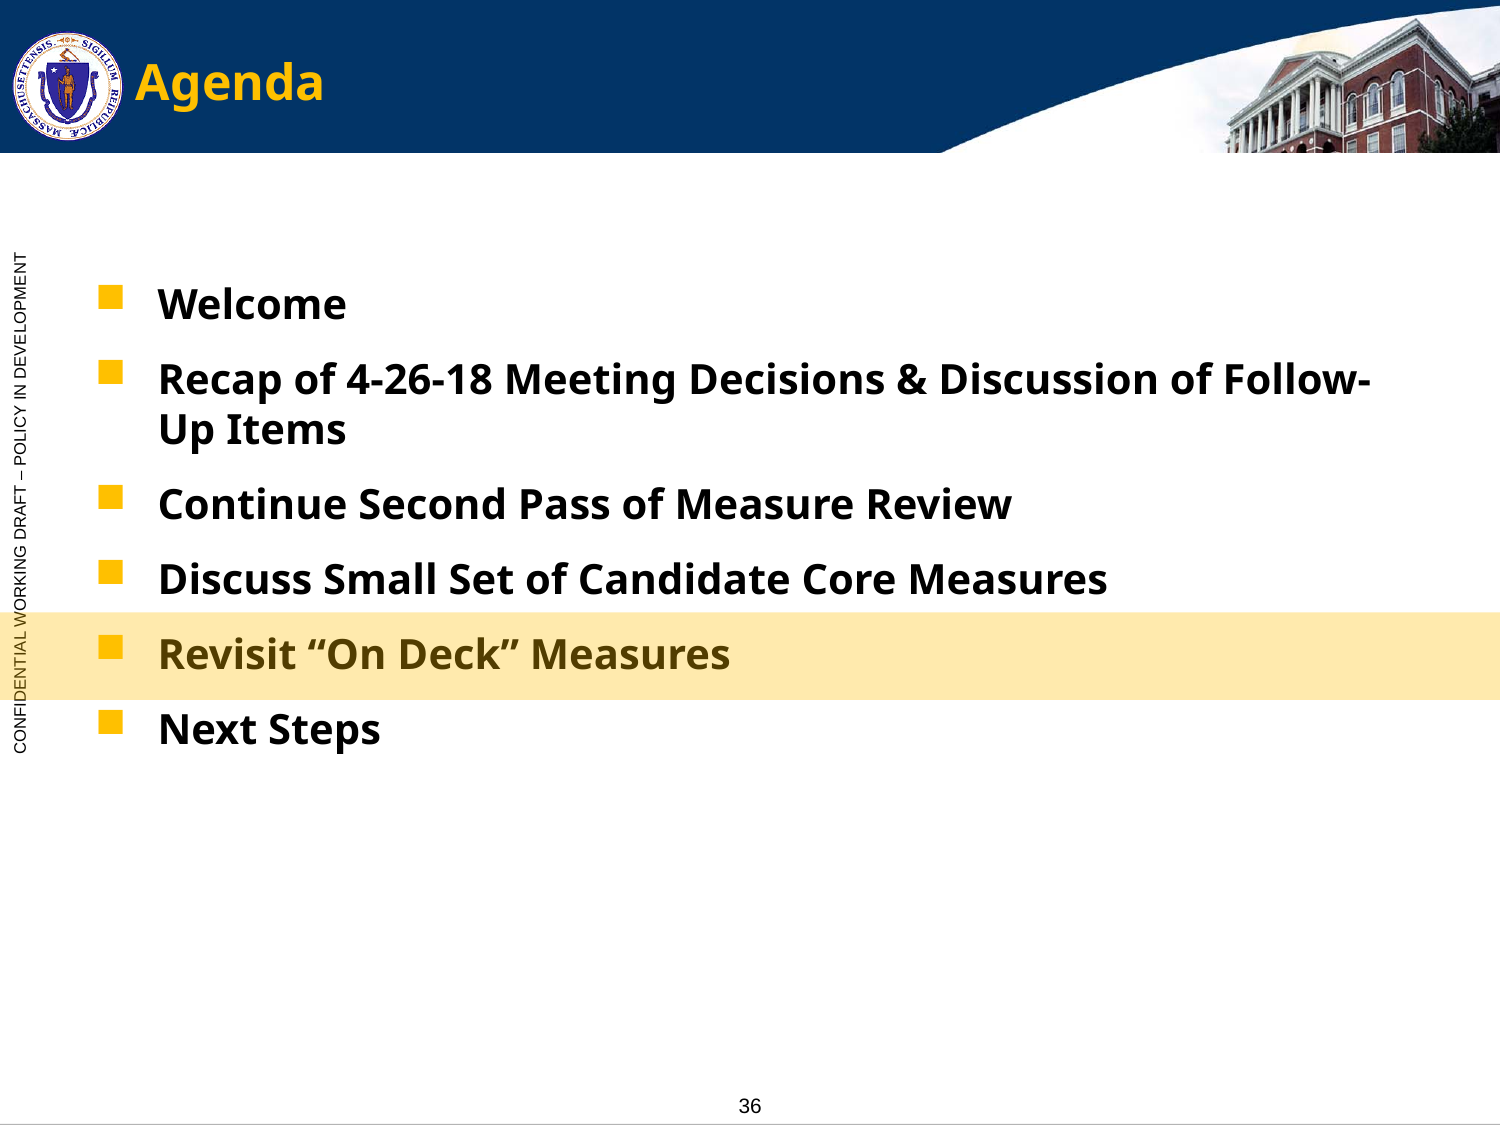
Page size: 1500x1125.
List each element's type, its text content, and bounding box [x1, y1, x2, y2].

title Agenda [120, 17, 1051, 144]
list Welcome Recap of 4-26-18 Meeting Decisions & Discussion of Follow-Up Items Continue Second Pass of Measure Review Discuss Small Set of Candidate Core Measures Revisit “On Deck” Measures Next Steps [87, 702, 1412, 1018]
text_box [0, 610, 1500, 702]
picture [0, 0, 1500, 153]
list Welcome Recap of 4-26-18 Meeting Decisions & Discussion of Follow-Up Items Continue Second Pass of Measure Review Discuss Small Set of Candidate Core Measures Revisit “On Deck” Measures Next Steps [87, 269, 1412, 610]
